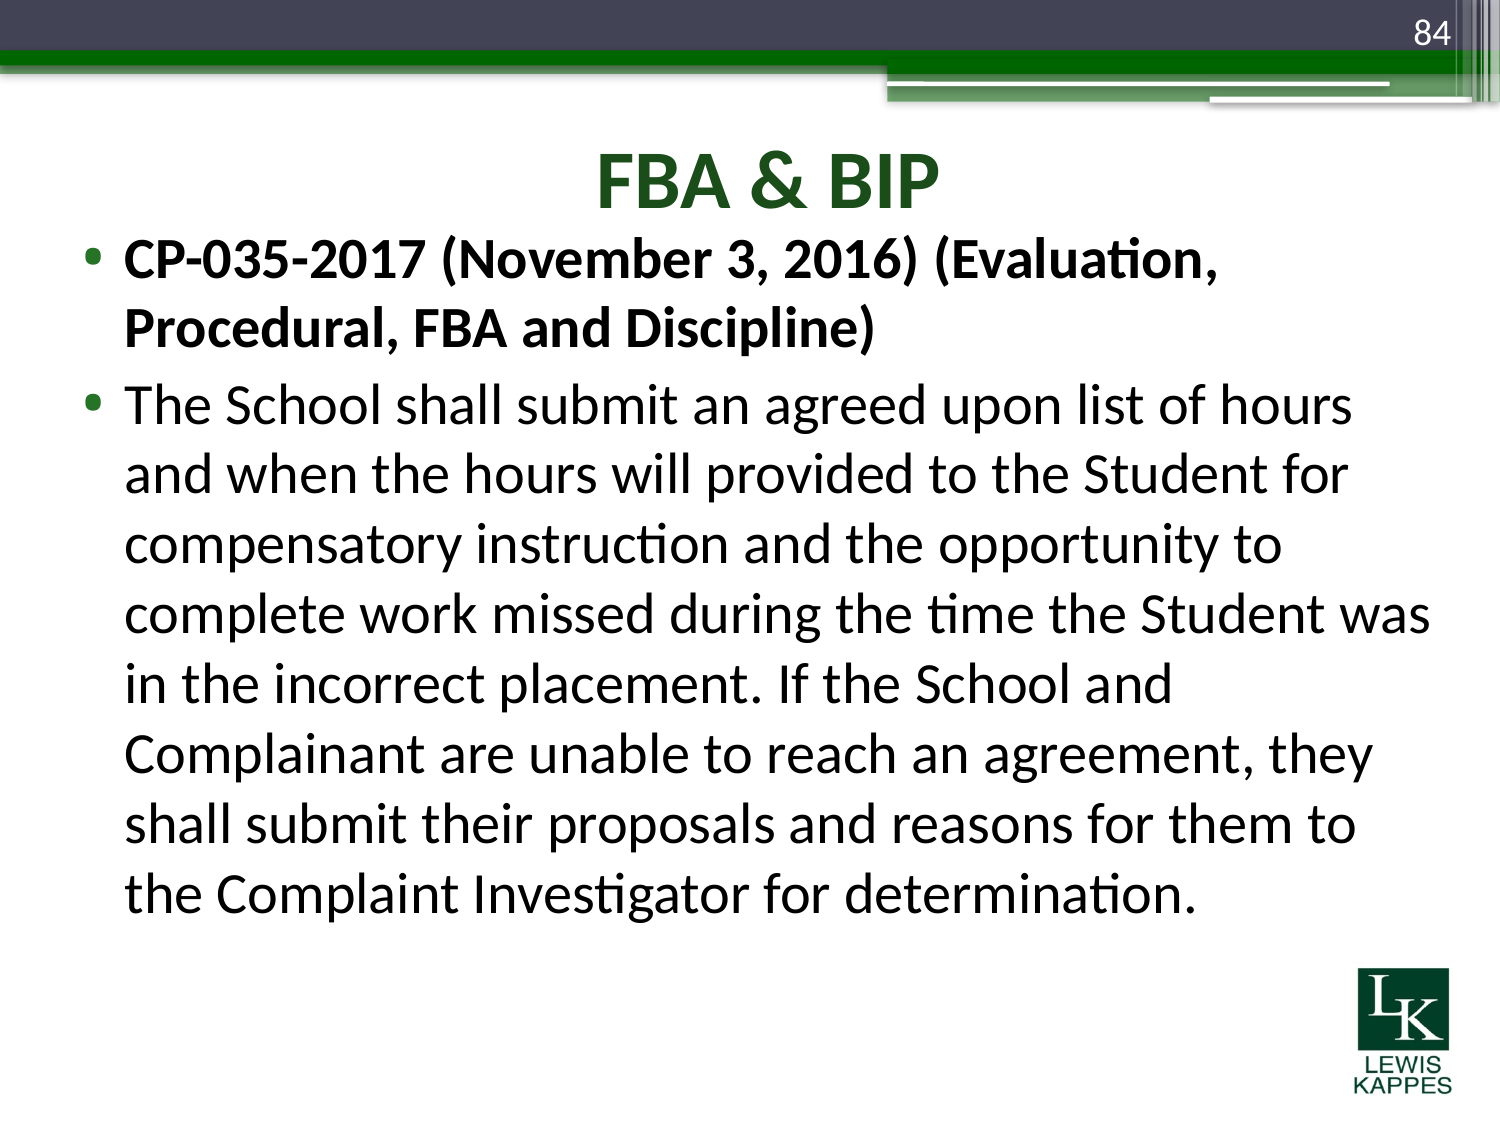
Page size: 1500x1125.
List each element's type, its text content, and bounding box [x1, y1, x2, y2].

title FBA & BIP [37, 112, 1500, 238]
list CP-035-2017 (November 3, 2016) (Evaluation, Procedural, FBA and Discipline) The School shall submit an agreed upon list of hours and when the hours will provided to the Student for compensatory instruction and the opportunity to complete work missed during the time the Student was in the incorrect placement. If the School and Complainant are unable to reach an agreement, they shall submit their proposals and reasons for them to the Complaint Investigator for determination. [50, 212, 1453, 1075]
slide_number 84 [1341, 0, 1466, 61]
picture [1352, 962, 1454, 1095]
